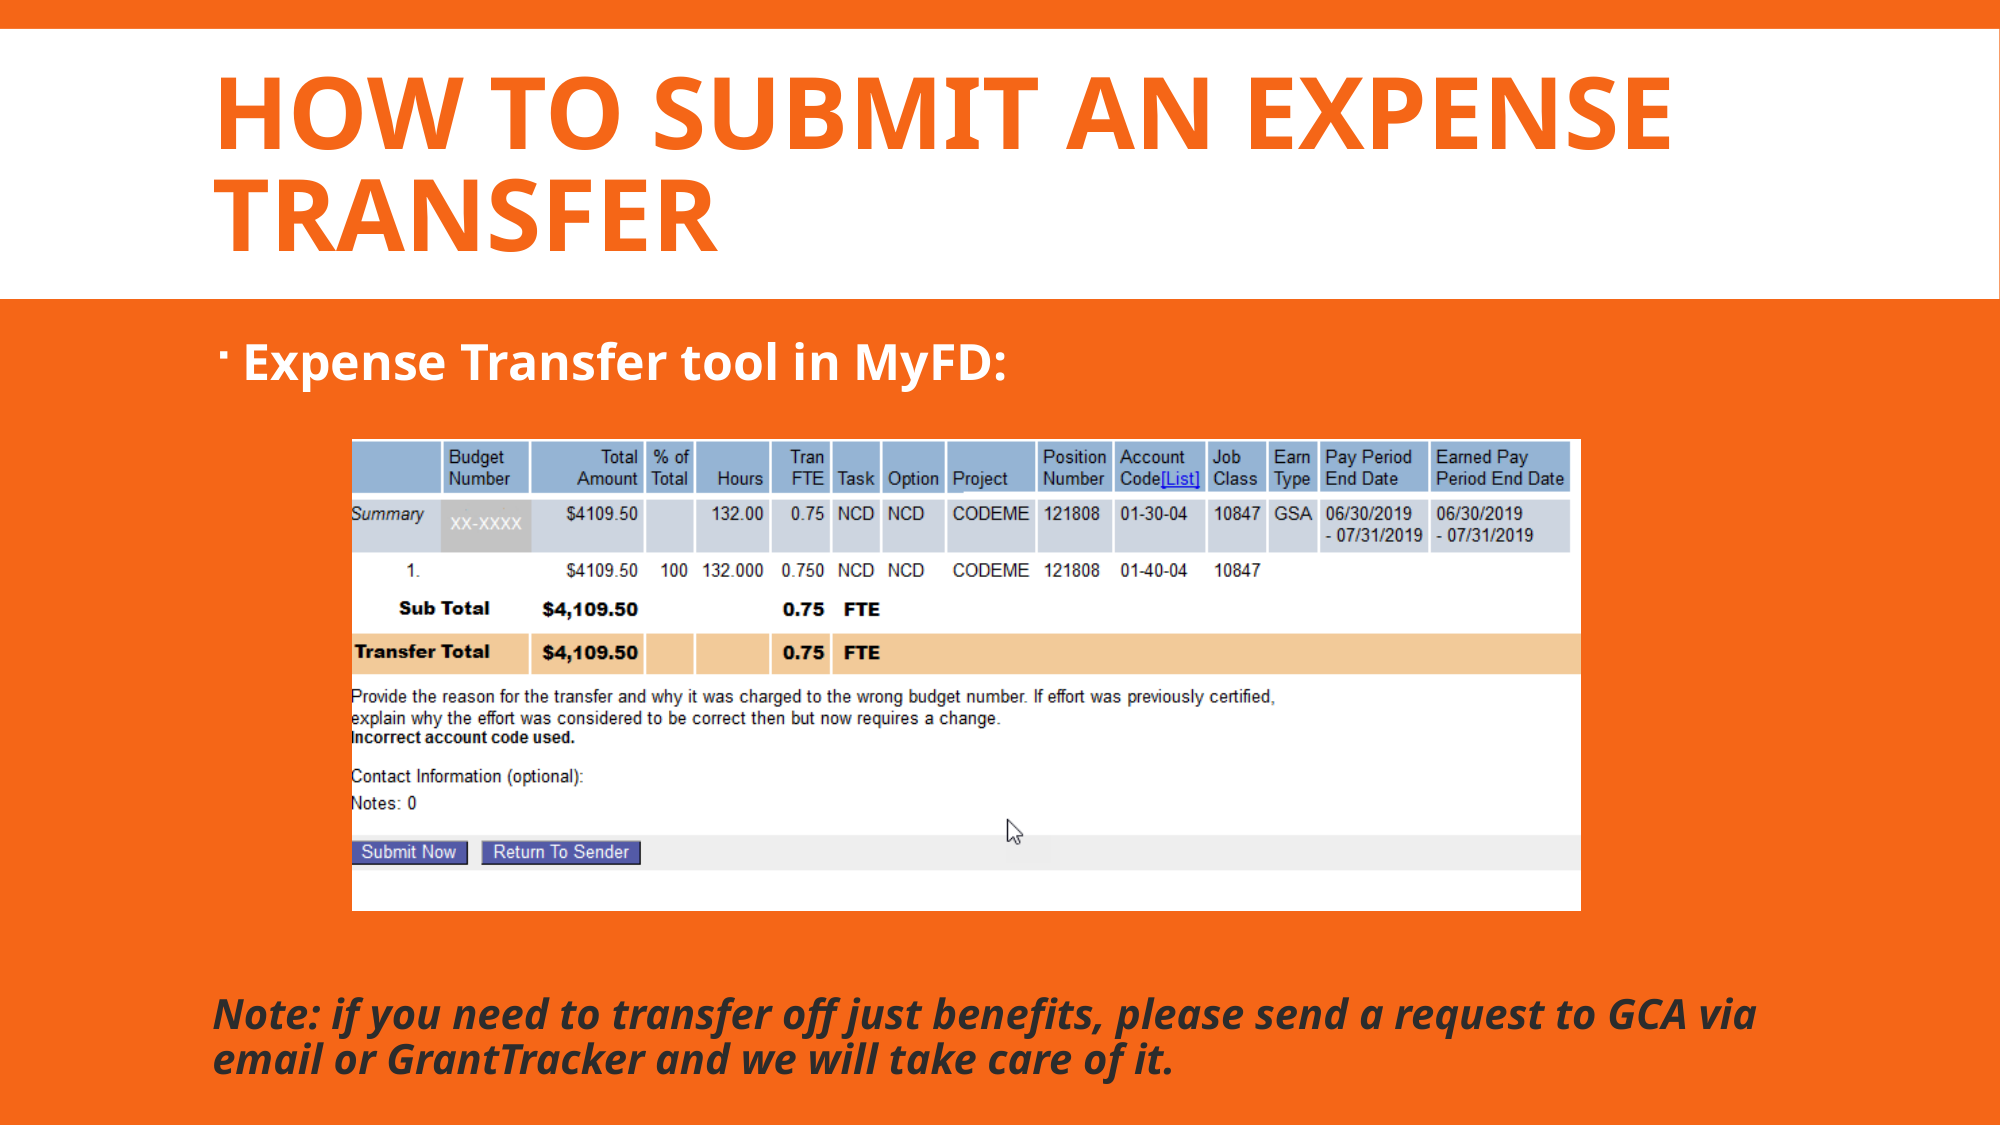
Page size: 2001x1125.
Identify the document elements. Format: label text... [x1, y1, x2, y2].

list Expense Transfer tool in MyFD: Note: if you need to transfer off just benefits, please send a request to GCA via email or GrantTracker and we will take care of it. [197, 329, 1803, 1105]
picture [352, 439, 1581, 911]
title How to submit an expense transfer [197, 46, 1803, 295]
